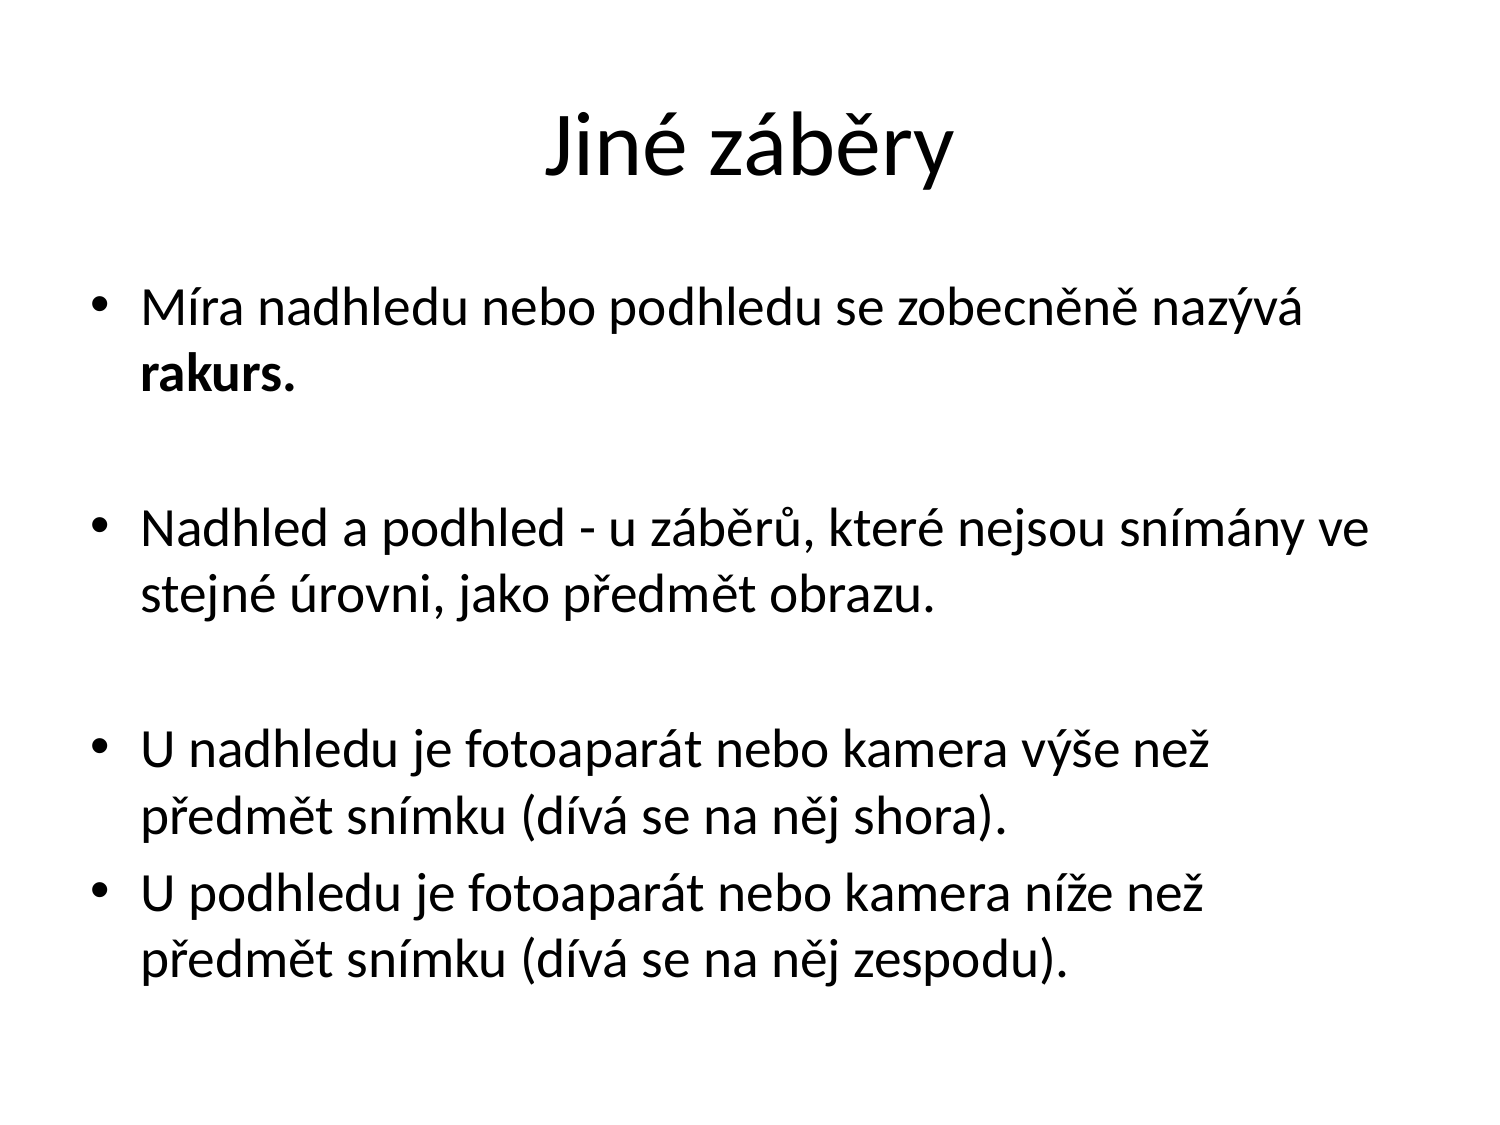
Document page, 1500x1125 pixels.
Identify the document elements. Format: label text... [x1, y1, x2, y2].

list Míra nadhledu nebo podhledu se zobecněně nazývá rakurs. Nadhled a podhled - u záběrů, které nejsou snímány ve stejné úrovni, jako předmět obrazu. U nadhledu je fotoaparát nebo kamera výše než předmět snímku (dívá se na něj shora). U podhledu je fotoaparát nebo kamera níže než předmět snímku (dívá se na něj zespodu). [75, 262, 1425, 1005]
title Jiné záběry [75, 45, 1425, 233]
